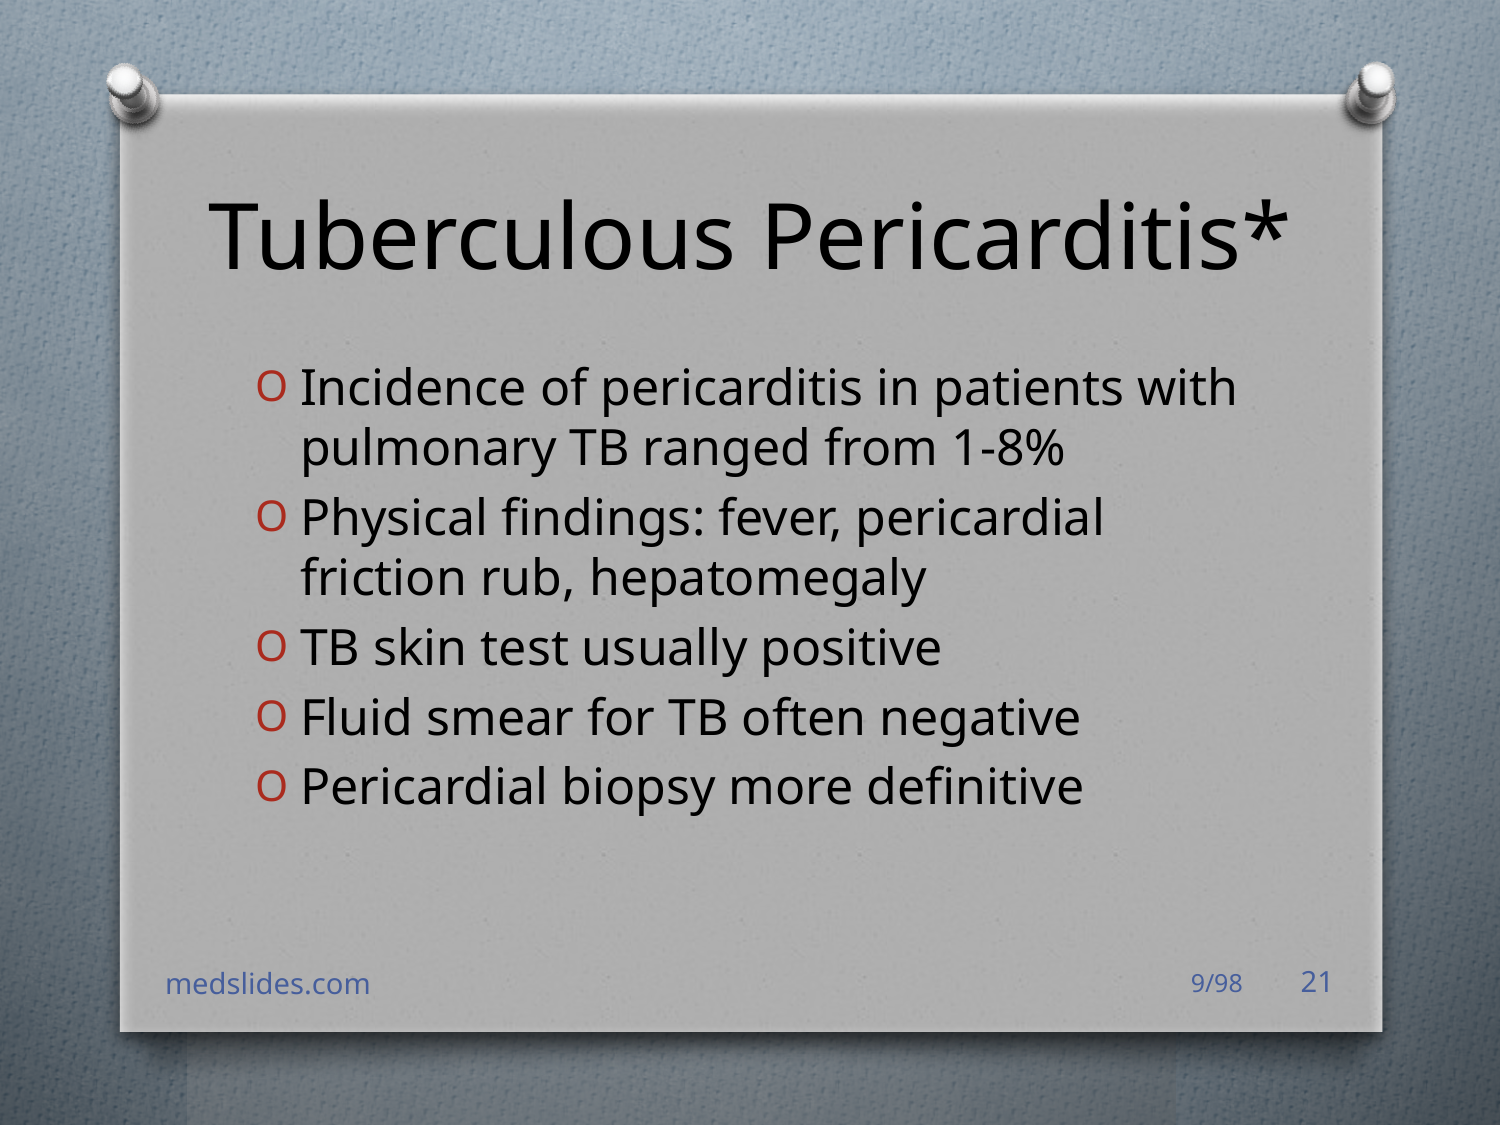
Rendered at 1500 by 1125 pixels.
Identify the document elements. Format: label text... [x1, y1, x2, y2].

title Tuberculous Pericarditis* [179, 134, 1323, 332]
footer medslides.com [150, 952, 1059, 1013]
list Incidence of pericarditis in patients with pulmonary TB ranged from 1-8% Physical findings: fever, pericardial friction rub, hepatomegaly TB skin test usually positive Fluid smear for TB often negative Pericardial biopsy more definitive [240, 347, 1257, 939]
slide_number 9/98 [1059, 952, 1258, 1013]
picture [75, 29, 198, 153]
picture [1317, 35, 1439, 156]
slide_number 21 [1258, 952, 1350, 1013]
